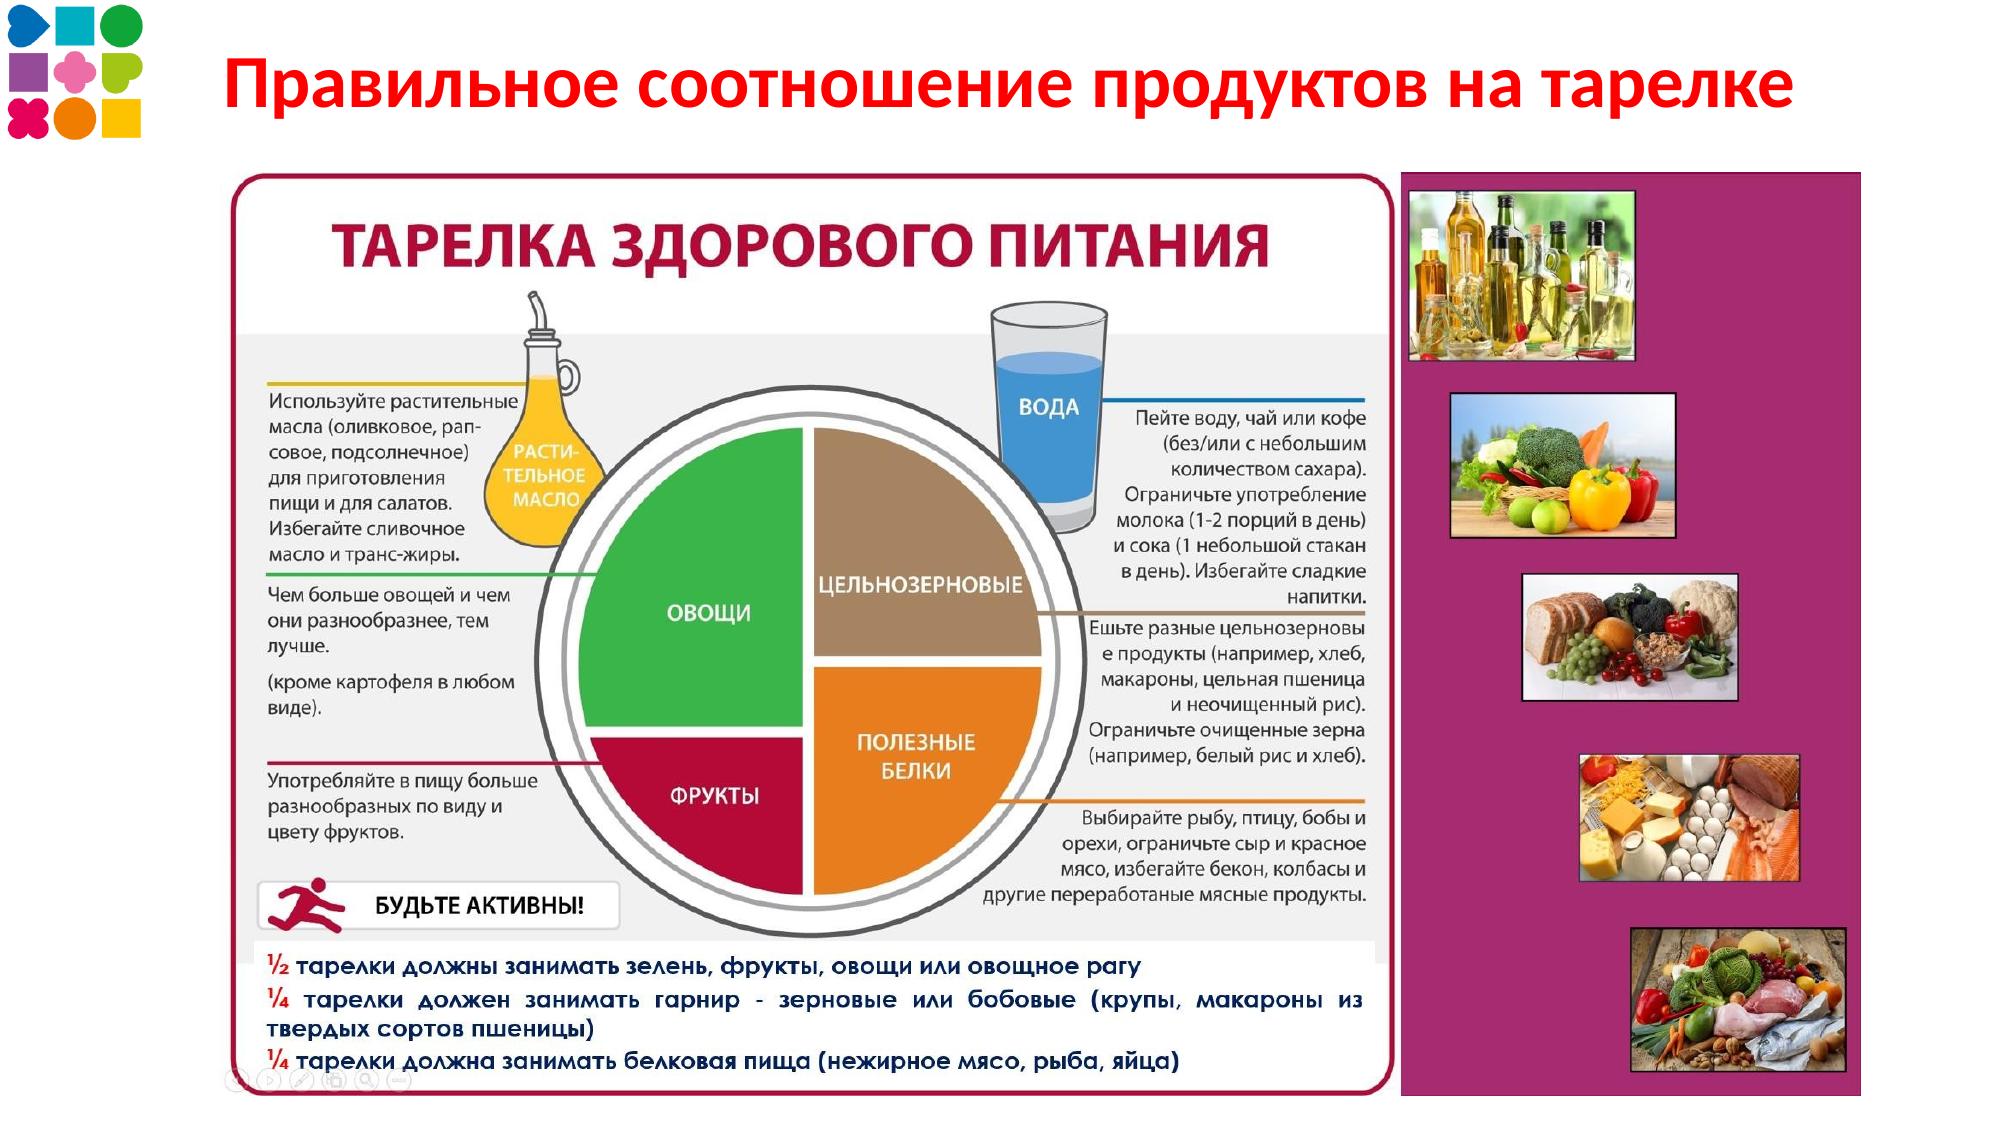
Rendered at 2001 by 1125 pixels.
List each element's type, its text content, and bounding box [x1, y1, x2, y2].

picture [7, 4, 143, 141]
picture [220, 172, 1861, 1096]
title Правильное соотношение продуктов на тарелке [221, 30, 1804, 172]
